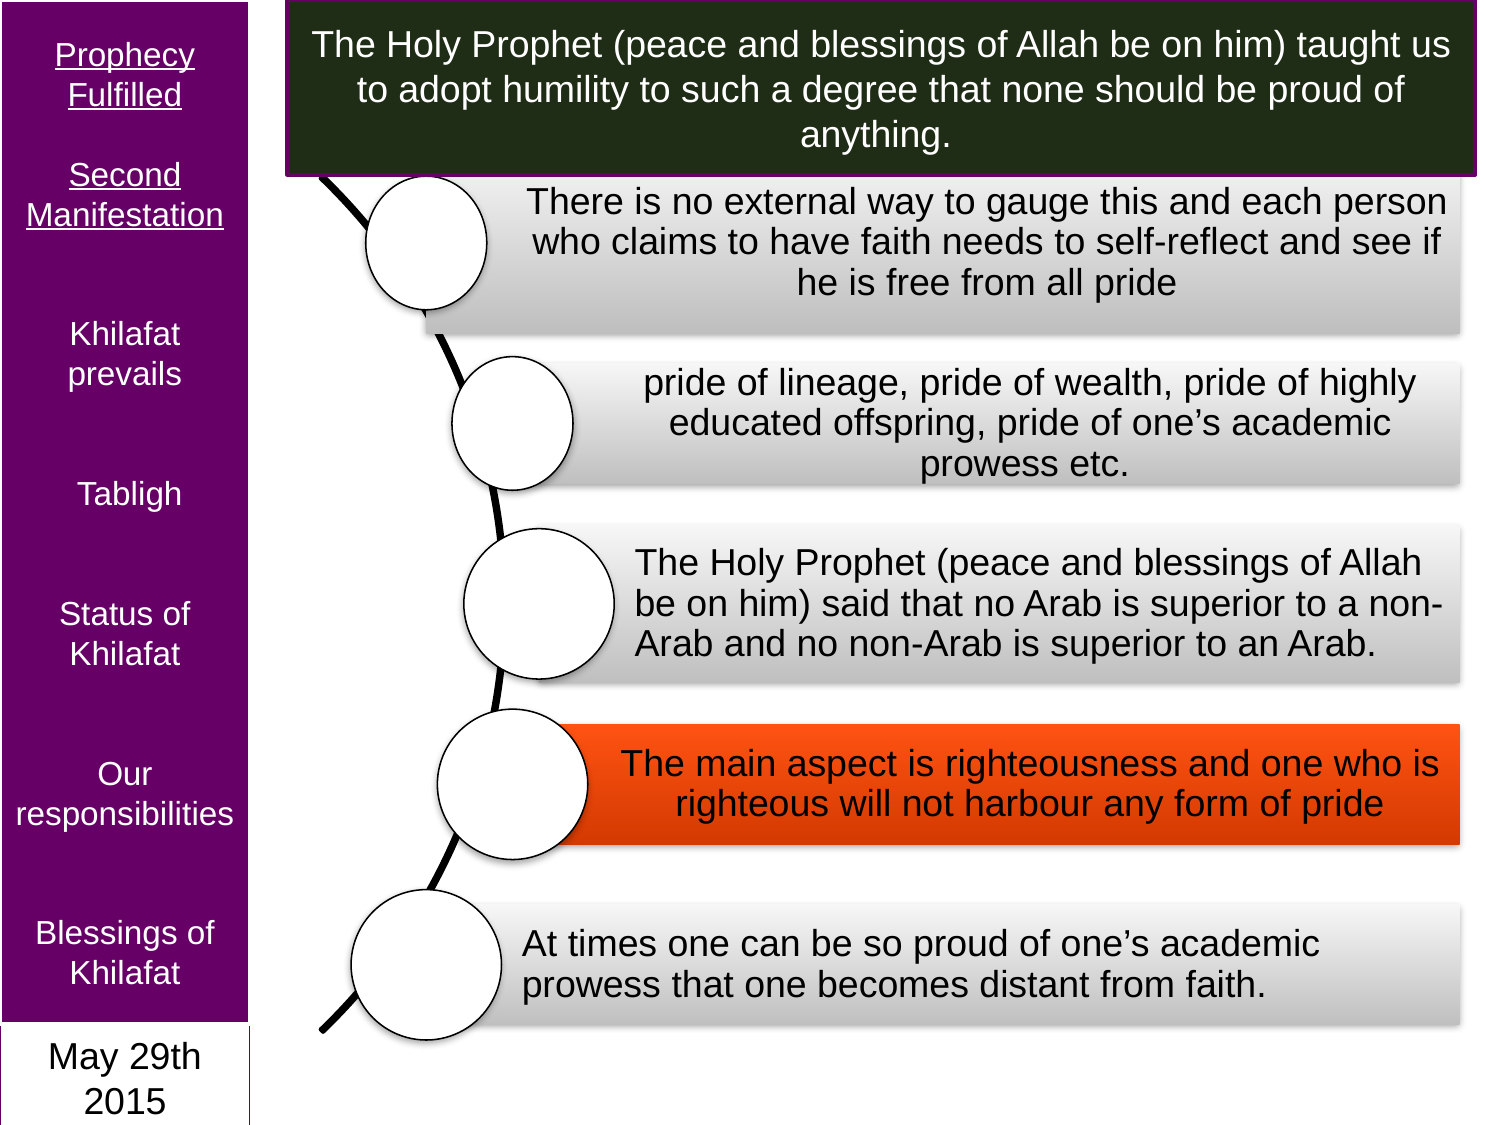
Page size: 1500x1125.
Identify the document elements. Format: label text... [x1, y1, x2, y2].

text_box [335, 122, 1474, 1086]
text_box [0, 0, 251, 1125]
text_box The Holy Prophet (peace and blessings of Allah be on him) taught us to adopt humility to such a degree that none should be proud of anything. [285, 0, 1477, 177]
